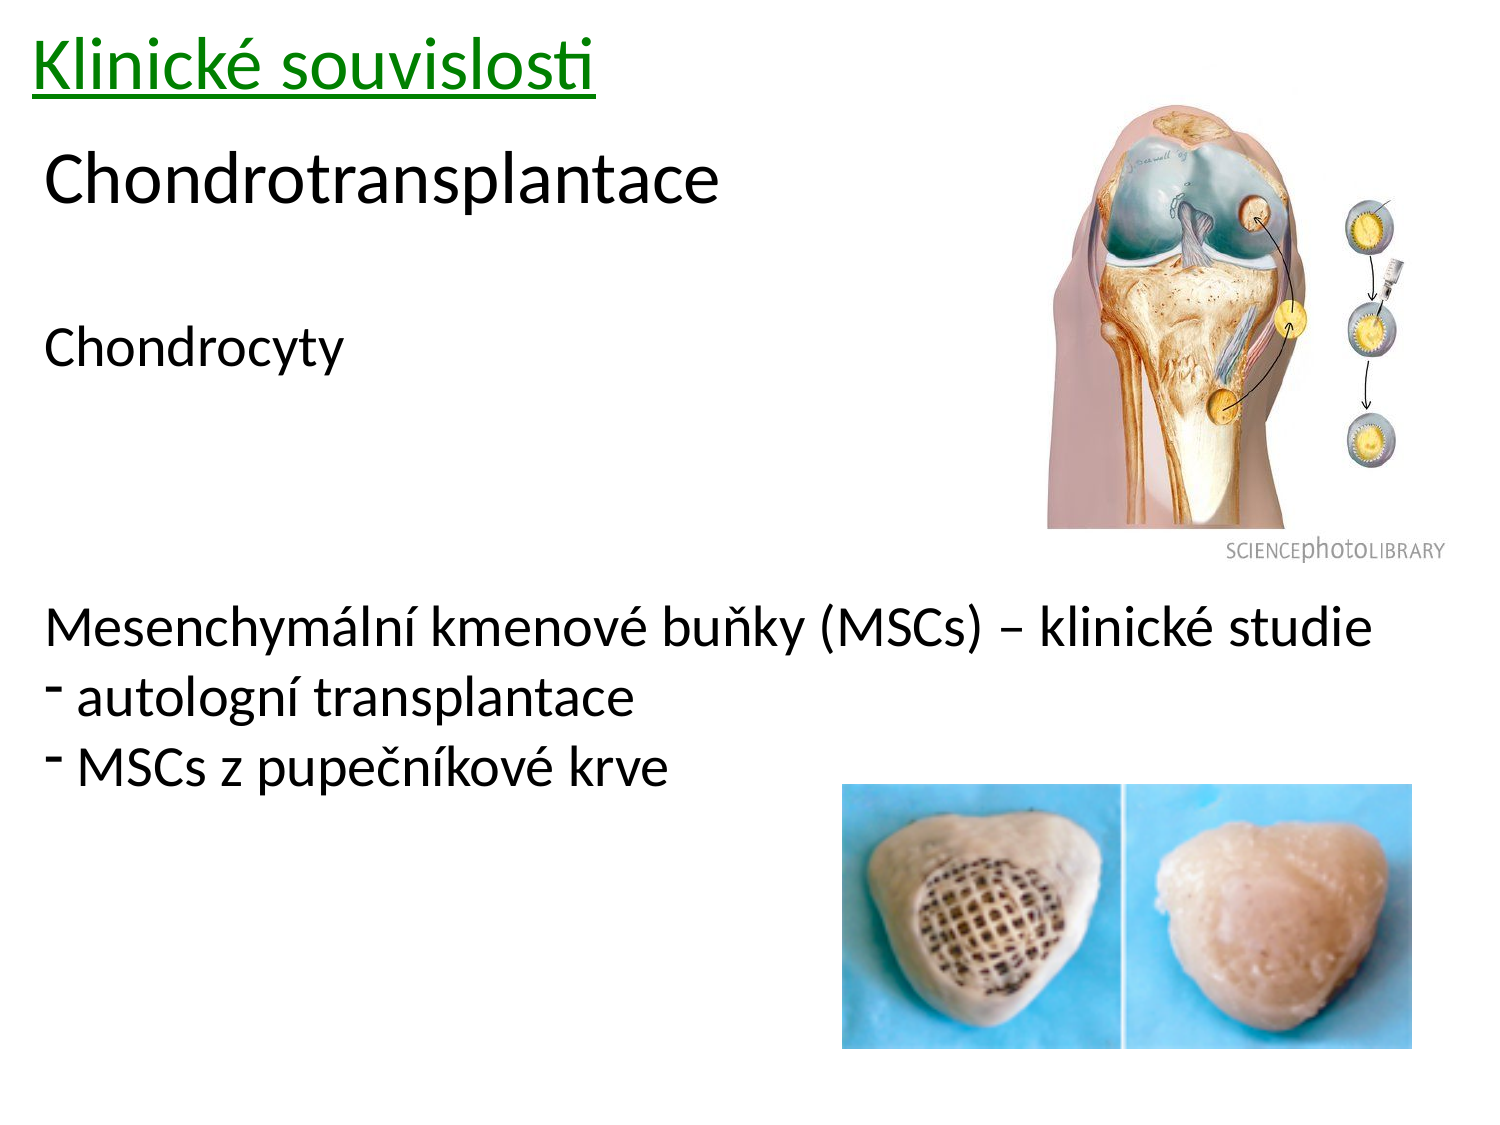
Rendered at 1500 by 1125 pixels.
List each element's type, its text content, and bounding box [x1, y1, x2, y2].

text_box Klinické souvislosti [17, 7, 611, 112]
picture [842, 784, 1412, 1049]
text_box Chondrotransplantace Chondrocyty Mesenchymální kmenové buňky (MSCs) – klinické studie autologní transplantace MSCs z pupečníkové krve [29, 120, 1412, 876]
picture [1014, 48, 1449, 563]
